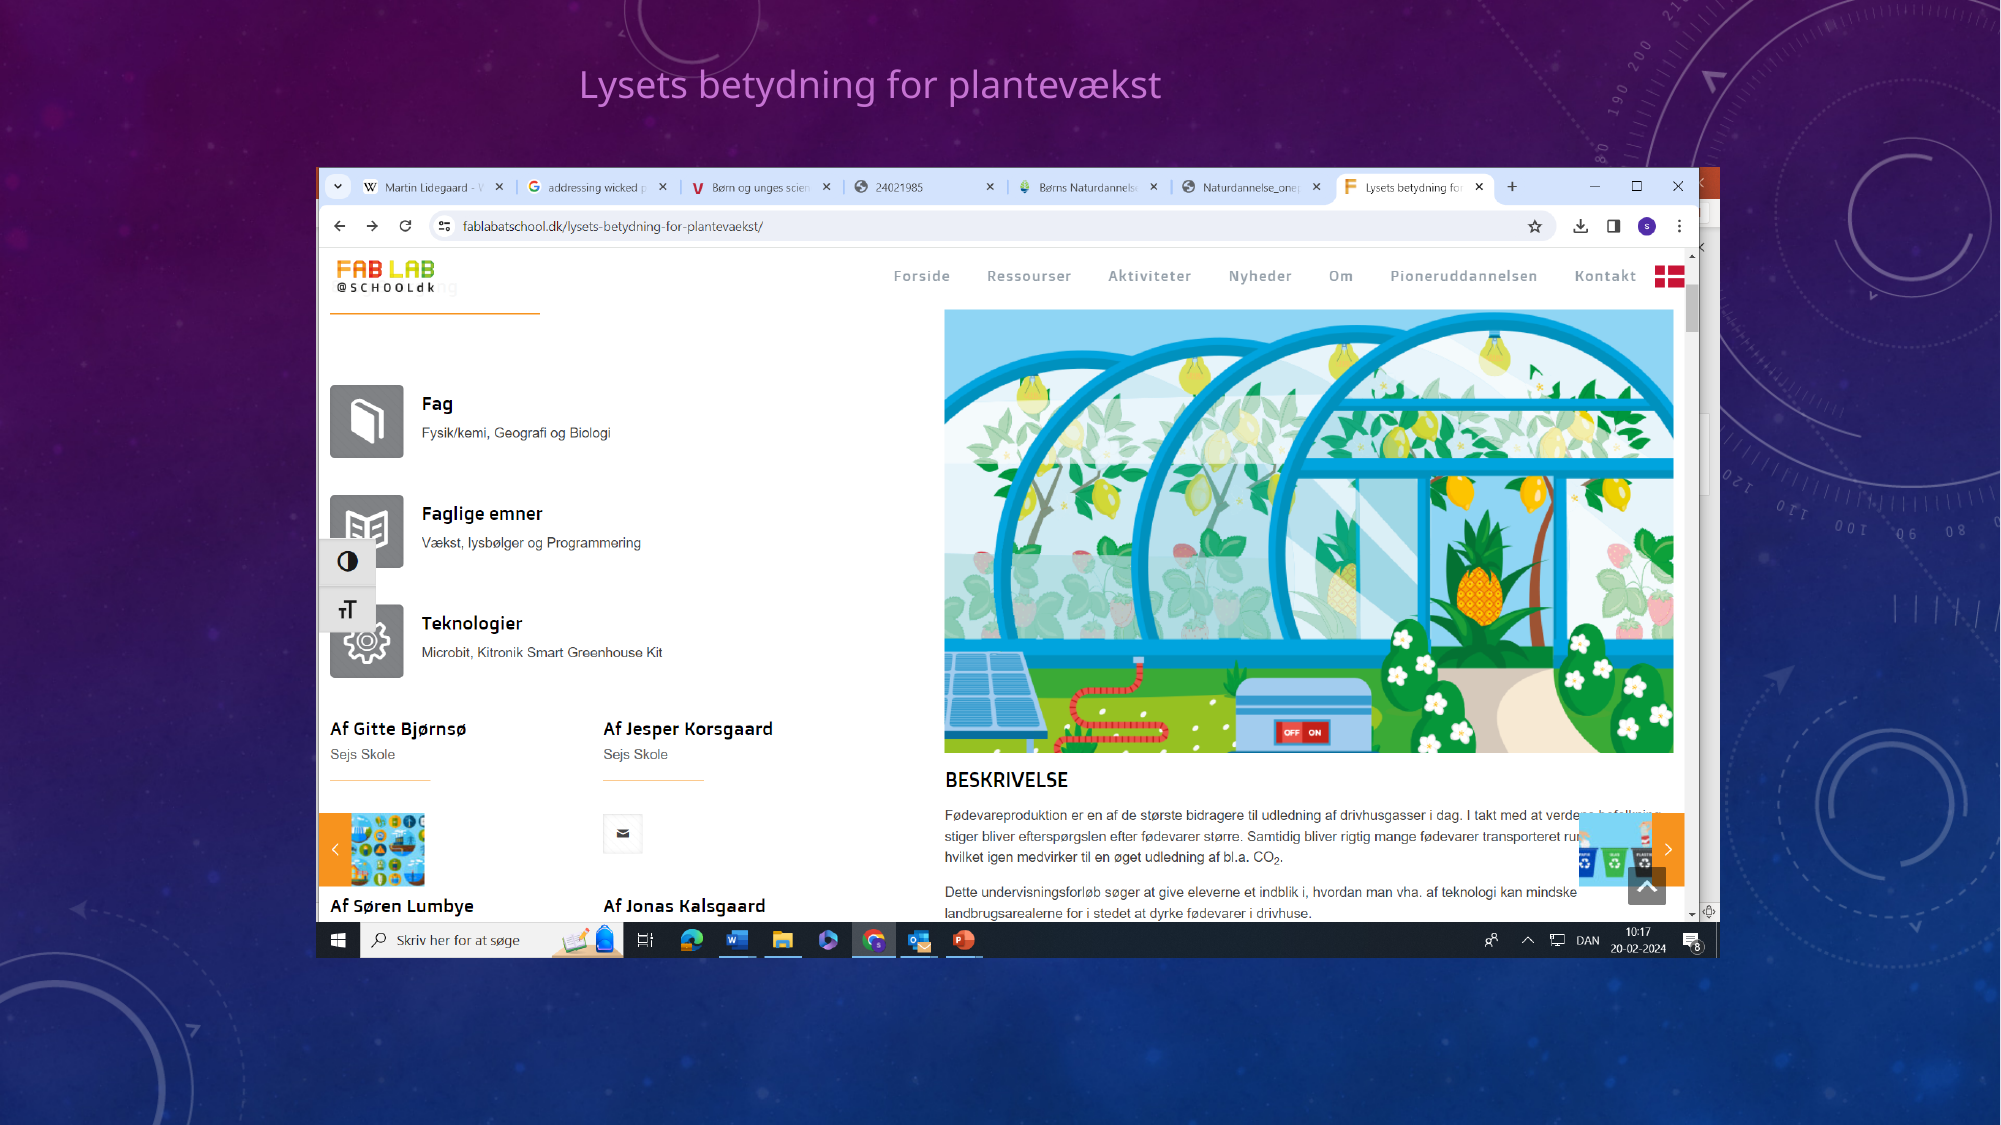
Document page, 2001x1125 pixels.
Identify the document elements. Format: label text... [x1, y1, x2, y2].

text_box Lysets betydning for plantevækst [563, 53, 1564, 120]
picture [0, 0, 2001, 1125]
